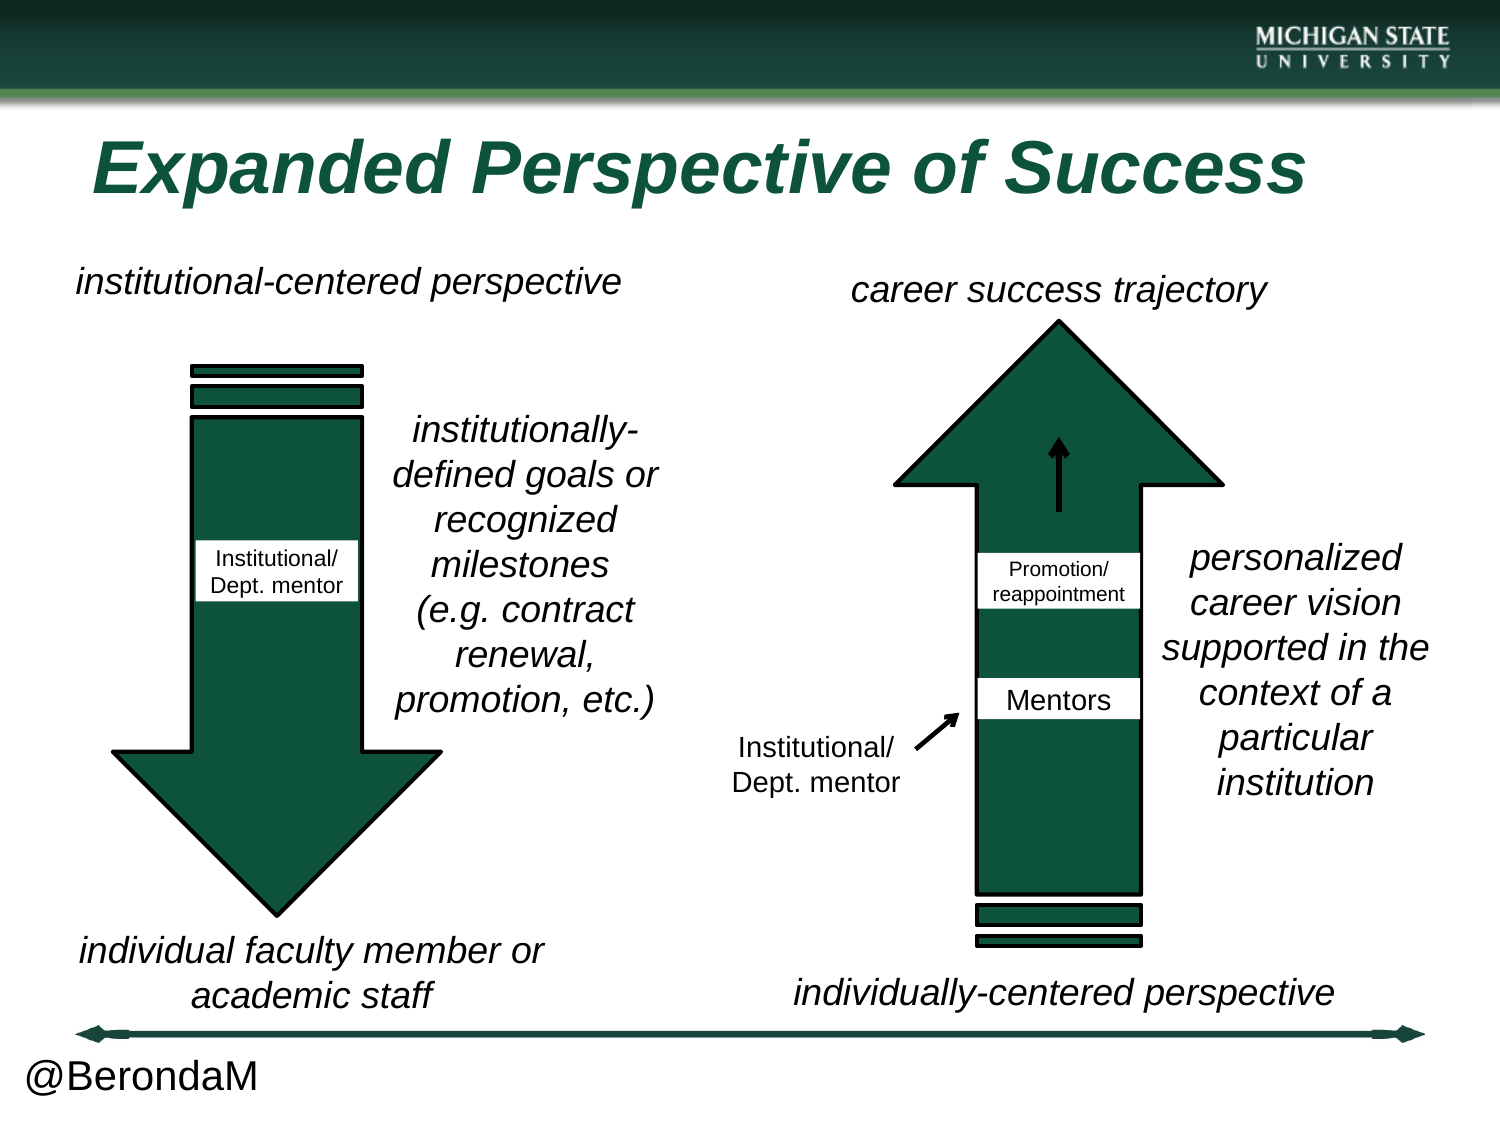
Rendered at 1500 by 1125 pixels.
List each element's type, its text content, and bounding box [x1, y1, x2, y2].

text_box Mentors [977, 678, 1141, 720]
text_box Institutional/ Dept. mentor [684, 725, 948, 802]
text_box Promotion/ reappointment [977, 552, 1141, 609]
text_box [110, 415, 443, 918]
text_box [975, 934, 1143, 948]
text_box institutional-centered perspective [60, 249, 648, 310]
title Expanded Perspective of Success [77, 200, 1428, 217]
text_box individual faculty member or academic staff [12, 918, 611, 1023]
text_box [915, 712, 960, 750]
text_box [190, 364, 364, 378]
picture [0, 0, 1500, 110]
text_box [190, 384, 364, 409]
text_box Institutional/ Dept. mentor [195, 540, 358, 602]
text_box institutionally-defined goals or recognized milestones (e.g. contract renewal, promotion, etc.) [350, 397, 701, 728]
text_box individually-centered perspective [778, 960, 1362, 1021]
text_box career success trajectory [835, 257, 1282, 318]
text_box @BerondaM [8, 1041, 274, 1107]
text_box [975, 903, 1143, 927]
text_box [892, 318, 1225, 897]
picture [75, 1025, 1425, 1043]
text_box personalized career vision supported in the context of a particular institution [1144, 525, 1463, 811]
